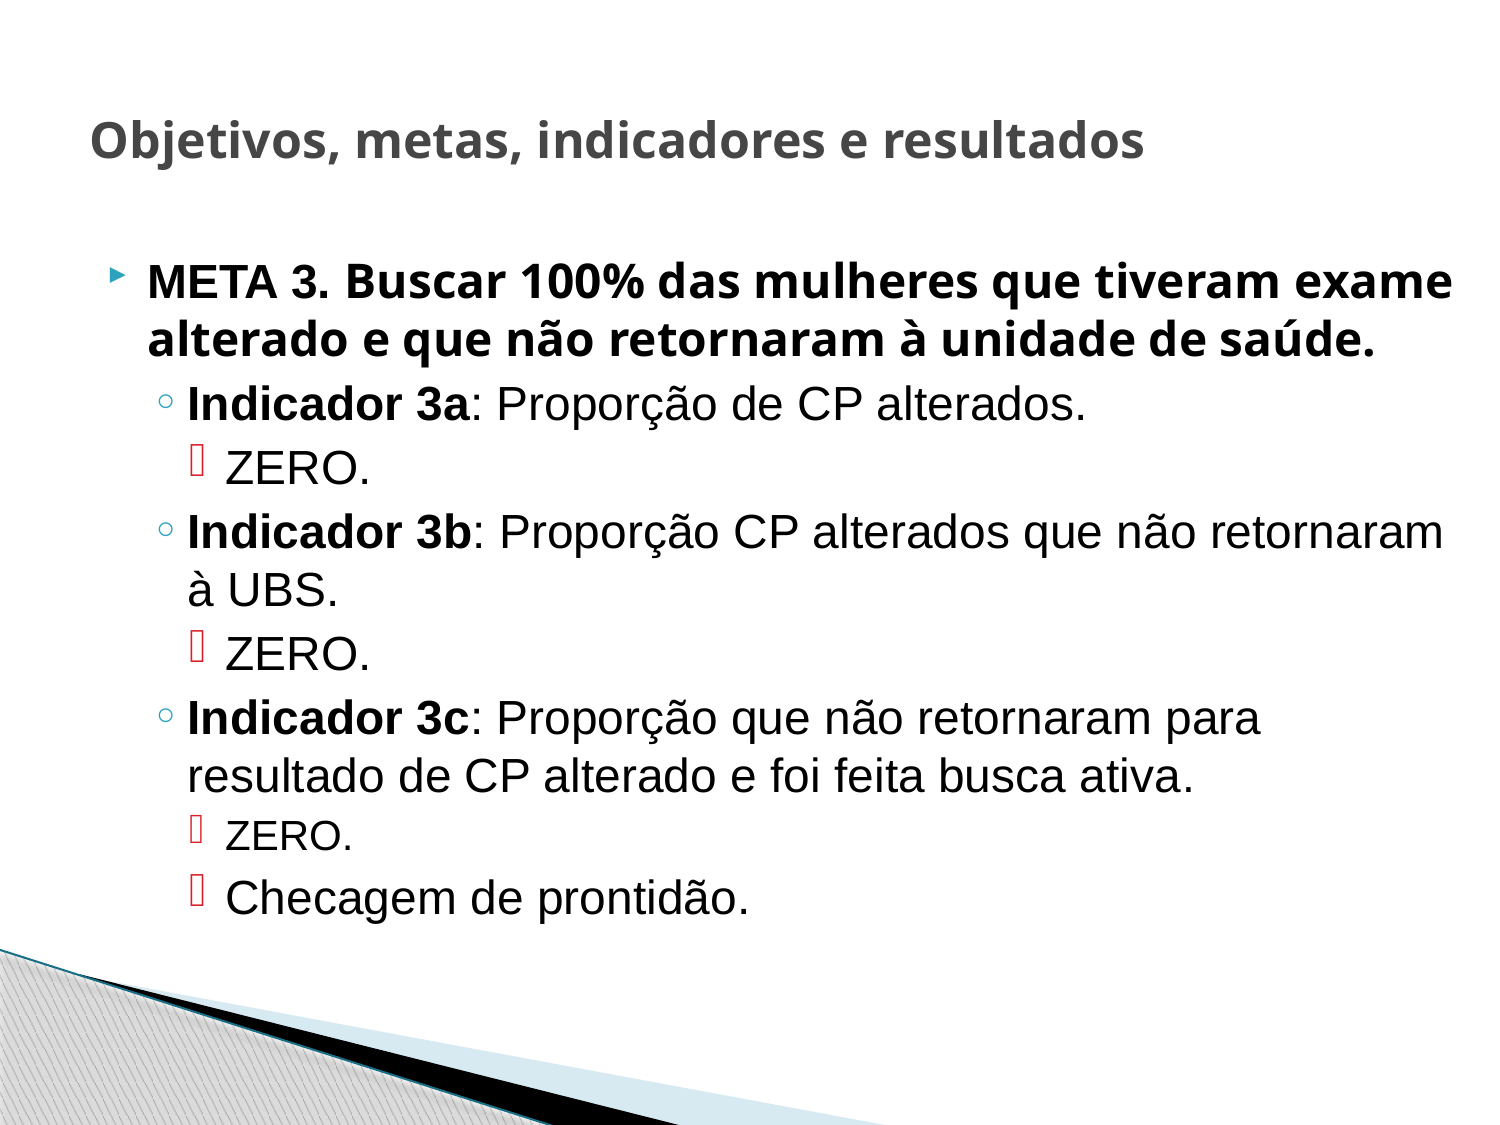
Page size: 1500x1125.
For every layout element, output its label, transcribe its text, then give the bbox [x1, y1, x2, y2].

title Objetivos, metas, indicadores e resultados [75, 45, 1425, 233]
list META 3. Buscar 100% das mulheres que tiveram exame alterado e que não retornaram à unidade de saúde. Indicador 3a: Proporção de CP alterados. ZERO. Indicador 3b: Proporção CP alterados que não retornaram à UBS. ZERO. Indicador 3c: Proporção que não retornaram para resultado de CP alterado e foi feita busca ativa. ZERO. Checagem de prontidão. [75, 243, 1483, 986]
